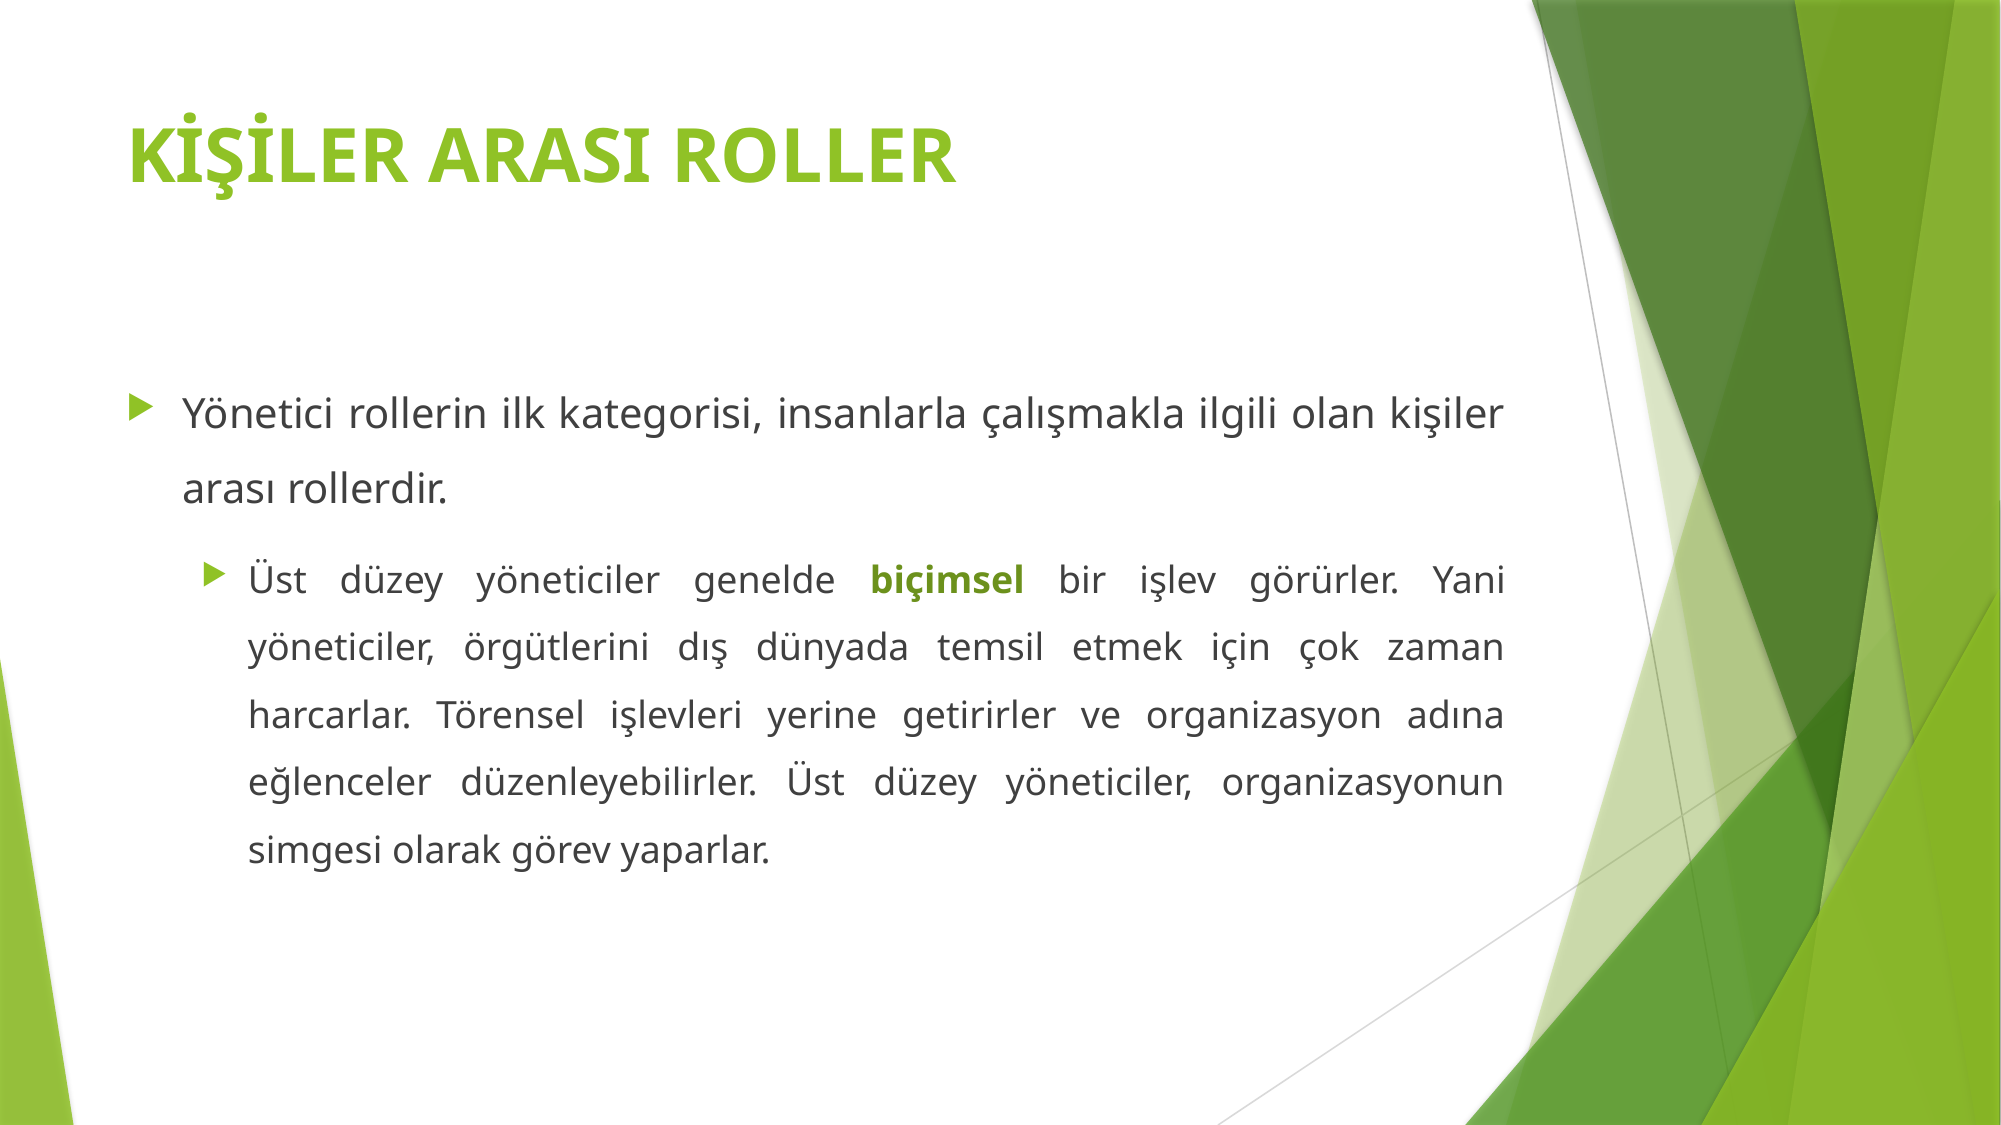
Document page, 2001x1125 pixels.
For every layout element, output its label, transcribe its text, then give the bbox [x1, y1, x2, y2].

list Yönetici rollerin ilk kategorisi, insanlarla çalışmakla ilgili olan kişiler arası rollerdir. Üst düzey yöneticiler genelde biçimsel bir işlev görürler. Yani yöneticiler, örgütlerini dış dünyada temsil etmek için çok zaman harcarlar. Törensel işlevleri yerine getirirler ve organizasyon adına eğlenceler düzenleyebilirler. Üst düzey yöneticiler, organizasyonun simgesi olarak görev yaparlar. [111, 354, 1522, 992]
title KİŞİLER ARASI ROLLER [111, 99, 1522, 317]
